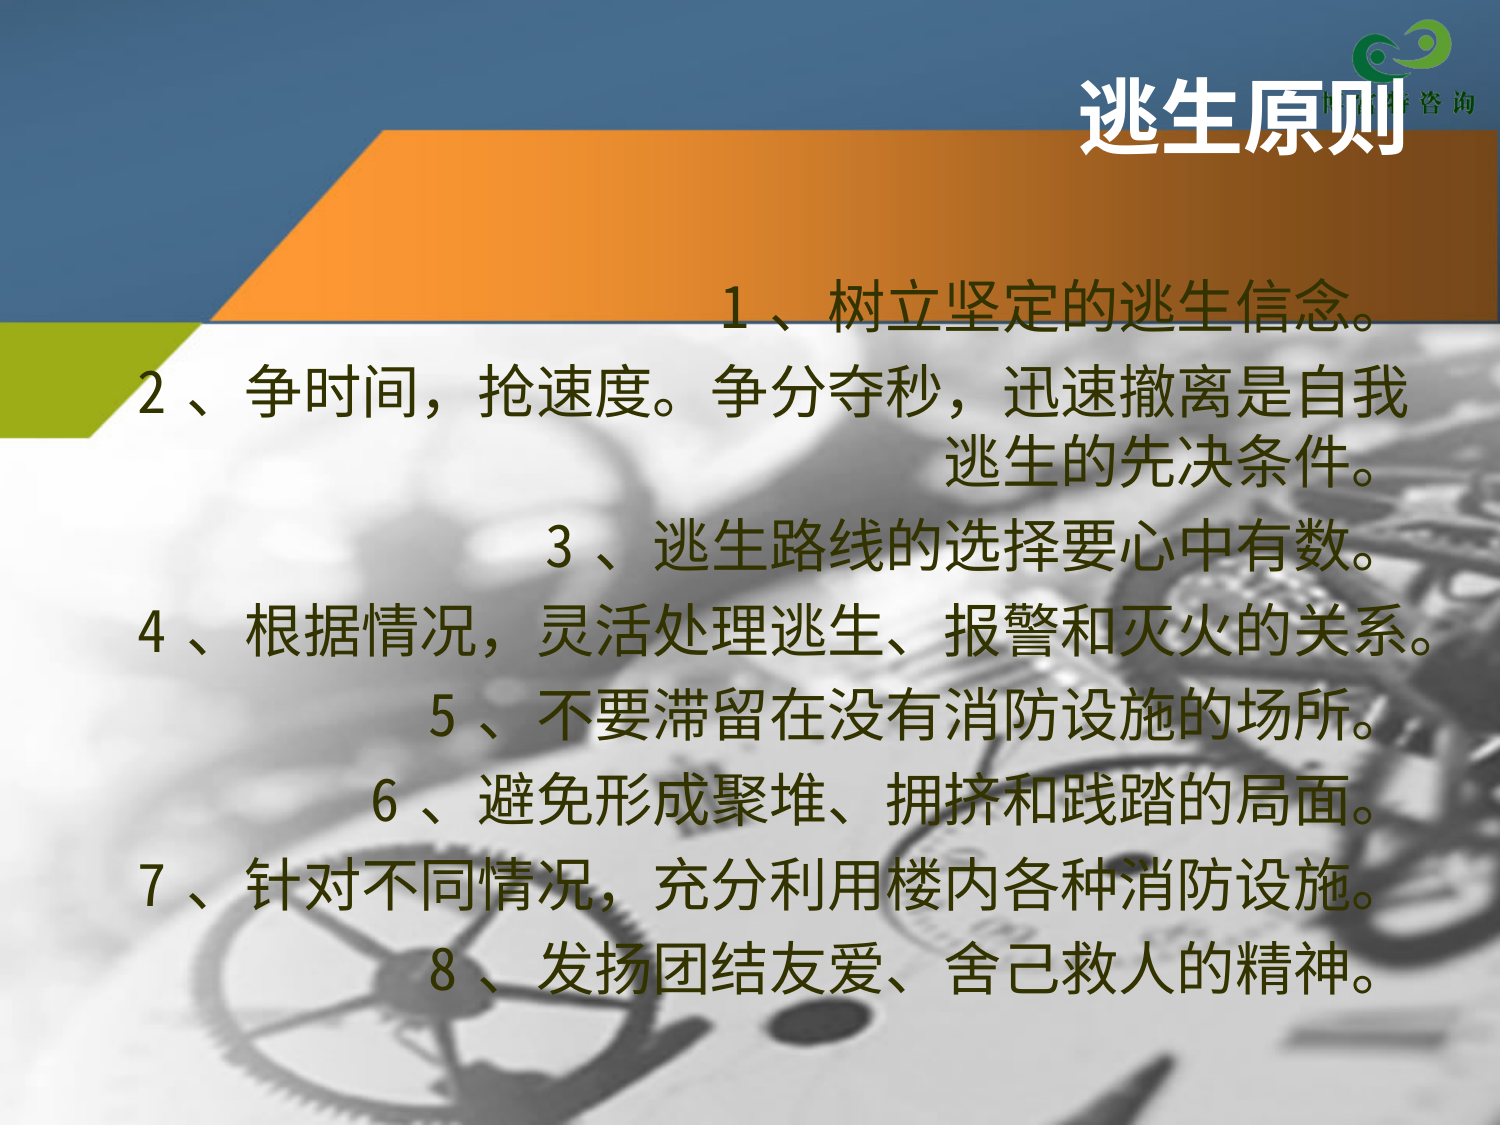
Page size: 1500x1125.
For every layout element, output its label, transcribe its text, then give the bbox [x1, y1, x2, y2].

subtitle 1、树立坚定的逃生信念。 2、争时间，抢速度。争分夺秒，迅速撤离是自我逃生的先决条件。 3、逃生路线的选择要心中有数。 4、根据情况，灵活处理逃生、报警和灭火的关系。 5、不要滞留在没有消防设施的场所。 6、避免形成聚堆、拥挤和践踏的局面。 7、针对不同情况，充分利用楼内各种消防设施。 8、发扬团结友爱、舍己救人的精神。 [76, 262, 1425, 1071]
title 逃生原则 [75, 45, 1425, 185]
picture [0, 0, 1500, 1125]
